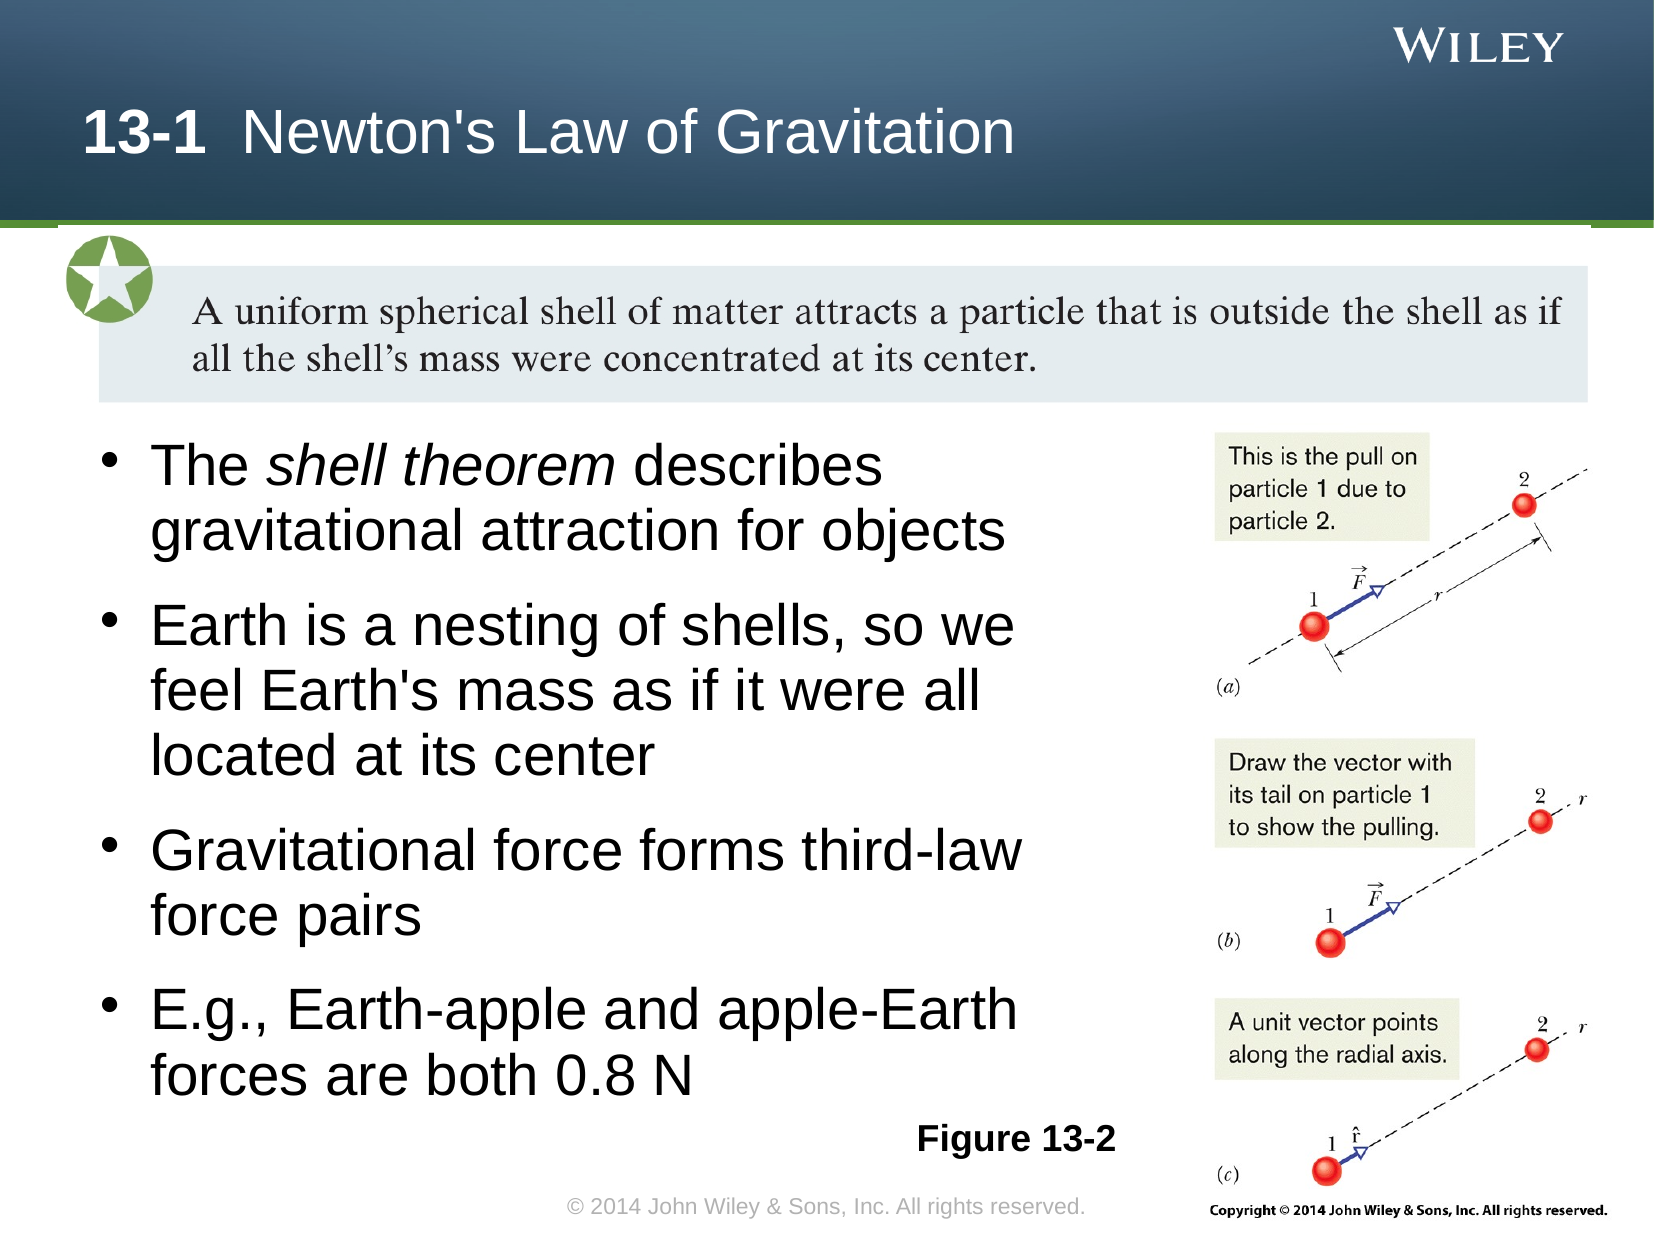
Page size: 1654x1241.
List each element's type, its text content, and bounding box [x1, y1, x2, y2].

text_box 13-1 Newton's Law of Gravitation [82, 49, 1571, 211]
picture [0, 0, 1654, 409]
text_box The shell theorem describes gravitational attraction for objects Earth is a nesting of shells, so we feel Earth's mass as if it were all located at its center Gravitational force forms third-law force pairs E.g., Earth-apple and apple-Earth forces are both 0.8 N [82, 429, 1096, 1150]
picture [1202, 422, 1615, 1222]
text_box Figure 13-2 [901, 1107, 1177, 1165]
footer © 2014 John Wiley & Sons, Inc. All rights reserved. [339, 1174, 1314, 1241]
